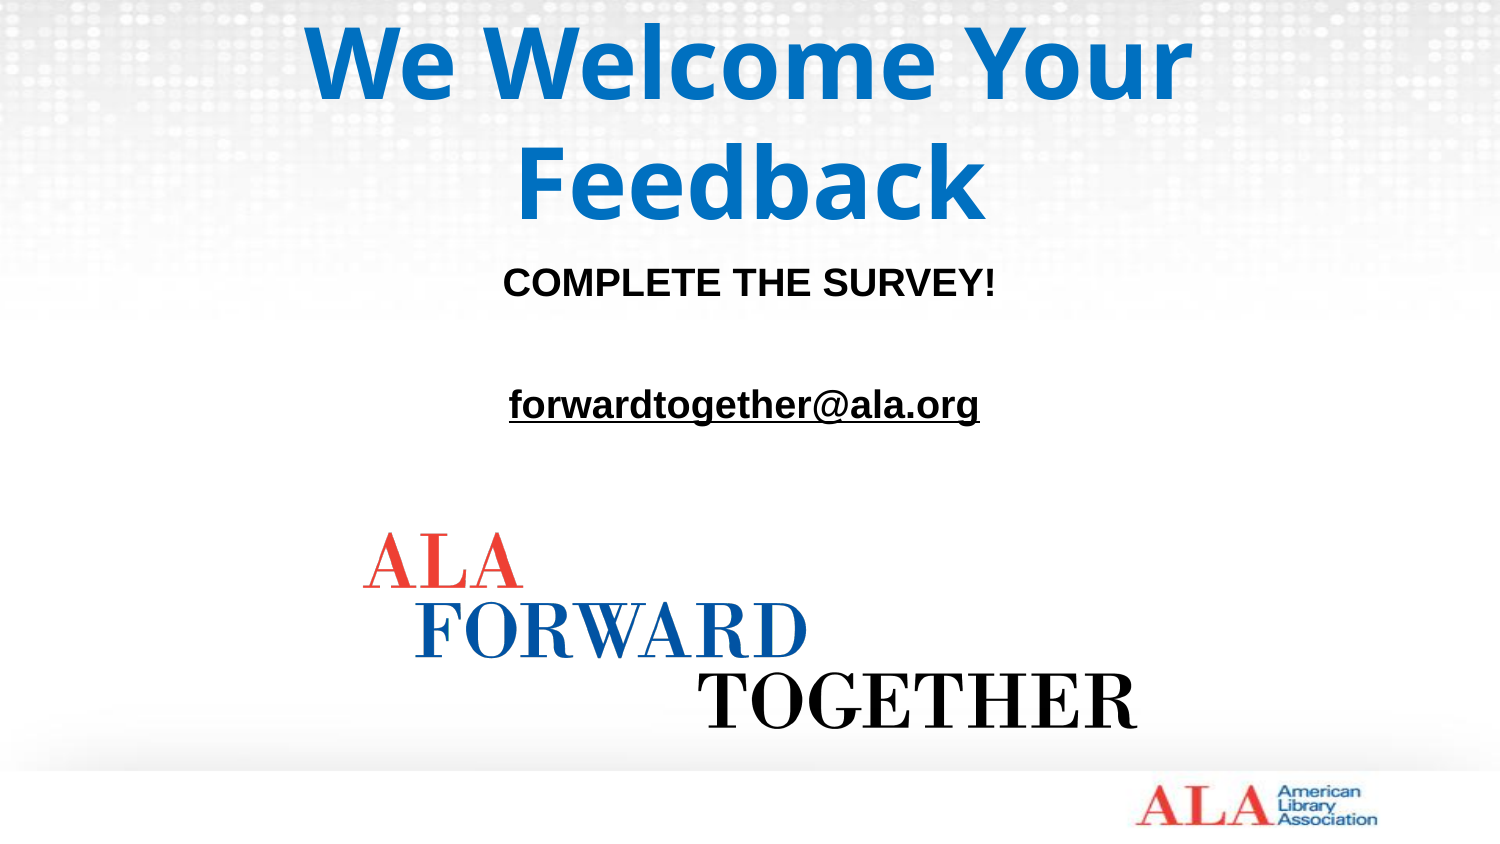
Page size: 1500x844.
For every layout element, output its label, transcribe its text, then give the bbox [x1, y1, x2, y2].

title We Welcome Your Feedback [51, 72, 1449, 167]
list COMPLETE THE SURVEY! forwardtogether@ala.org [51, 189, 1449, 750]
picture [0, 0, 1500, 844]
